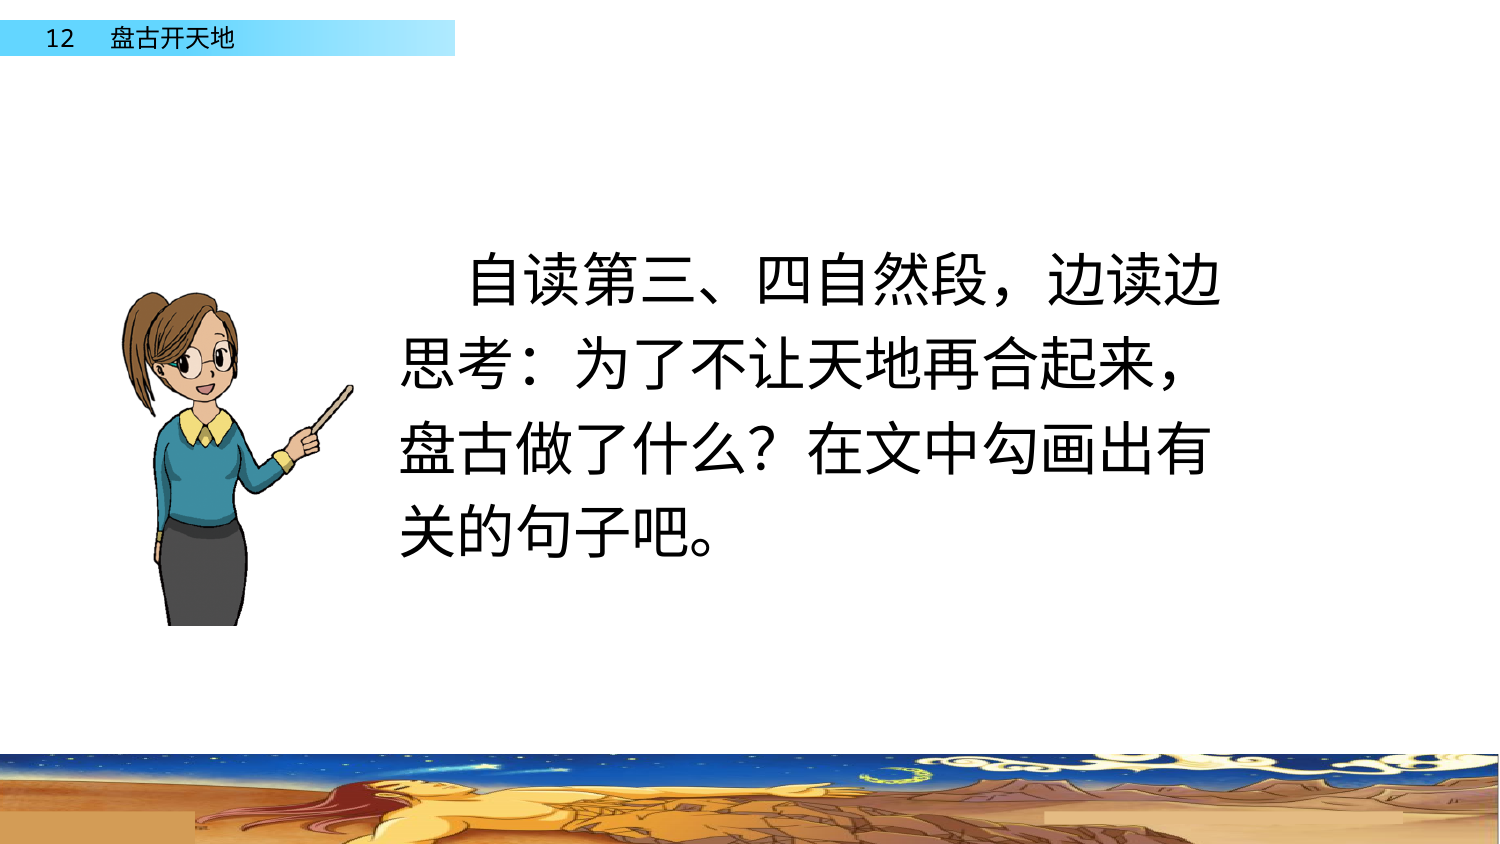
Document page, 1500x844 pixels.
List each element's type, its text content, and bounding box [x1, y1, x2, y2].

picture [0, 754, 1499, 844]
picture [120, 291, 354, 626]
text_box 自读第三、四自然段，边读边思考：为了不让天地再合起来，盘古做了什么？在文中勾画出有关的句子吧。 [383, 222, 1270, 573]
